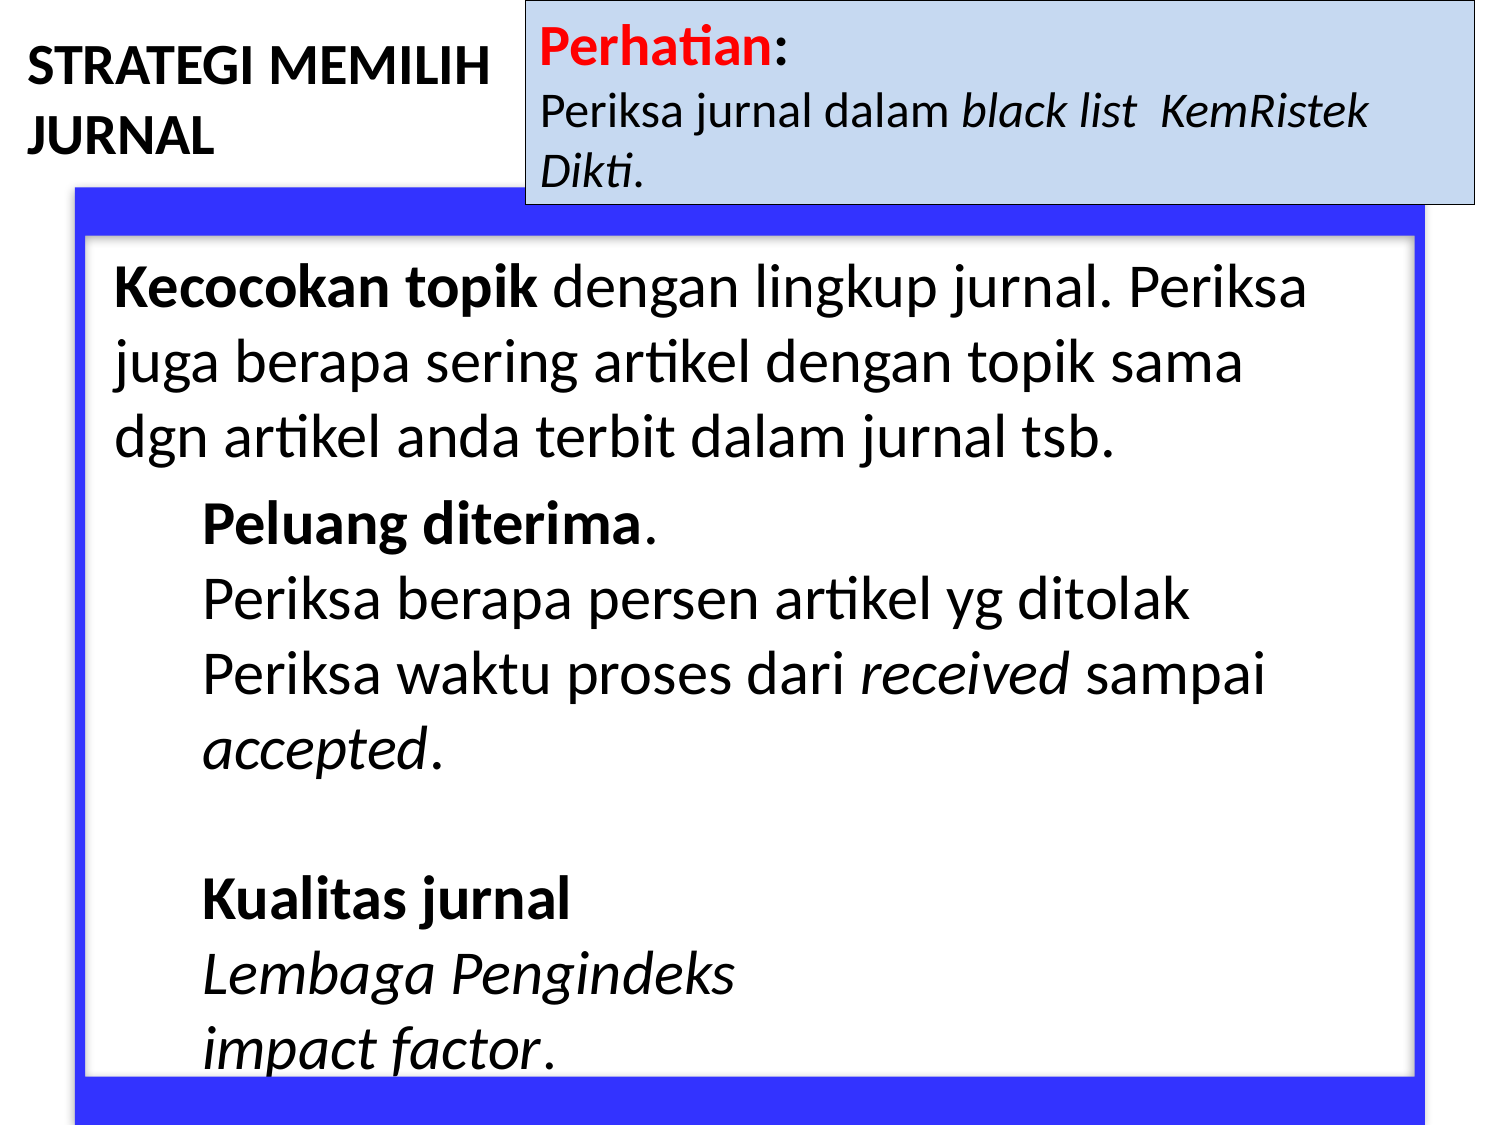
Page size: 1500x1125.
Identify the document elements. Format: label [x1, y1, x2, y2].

text_box [12, 0, 1476, 1125]
